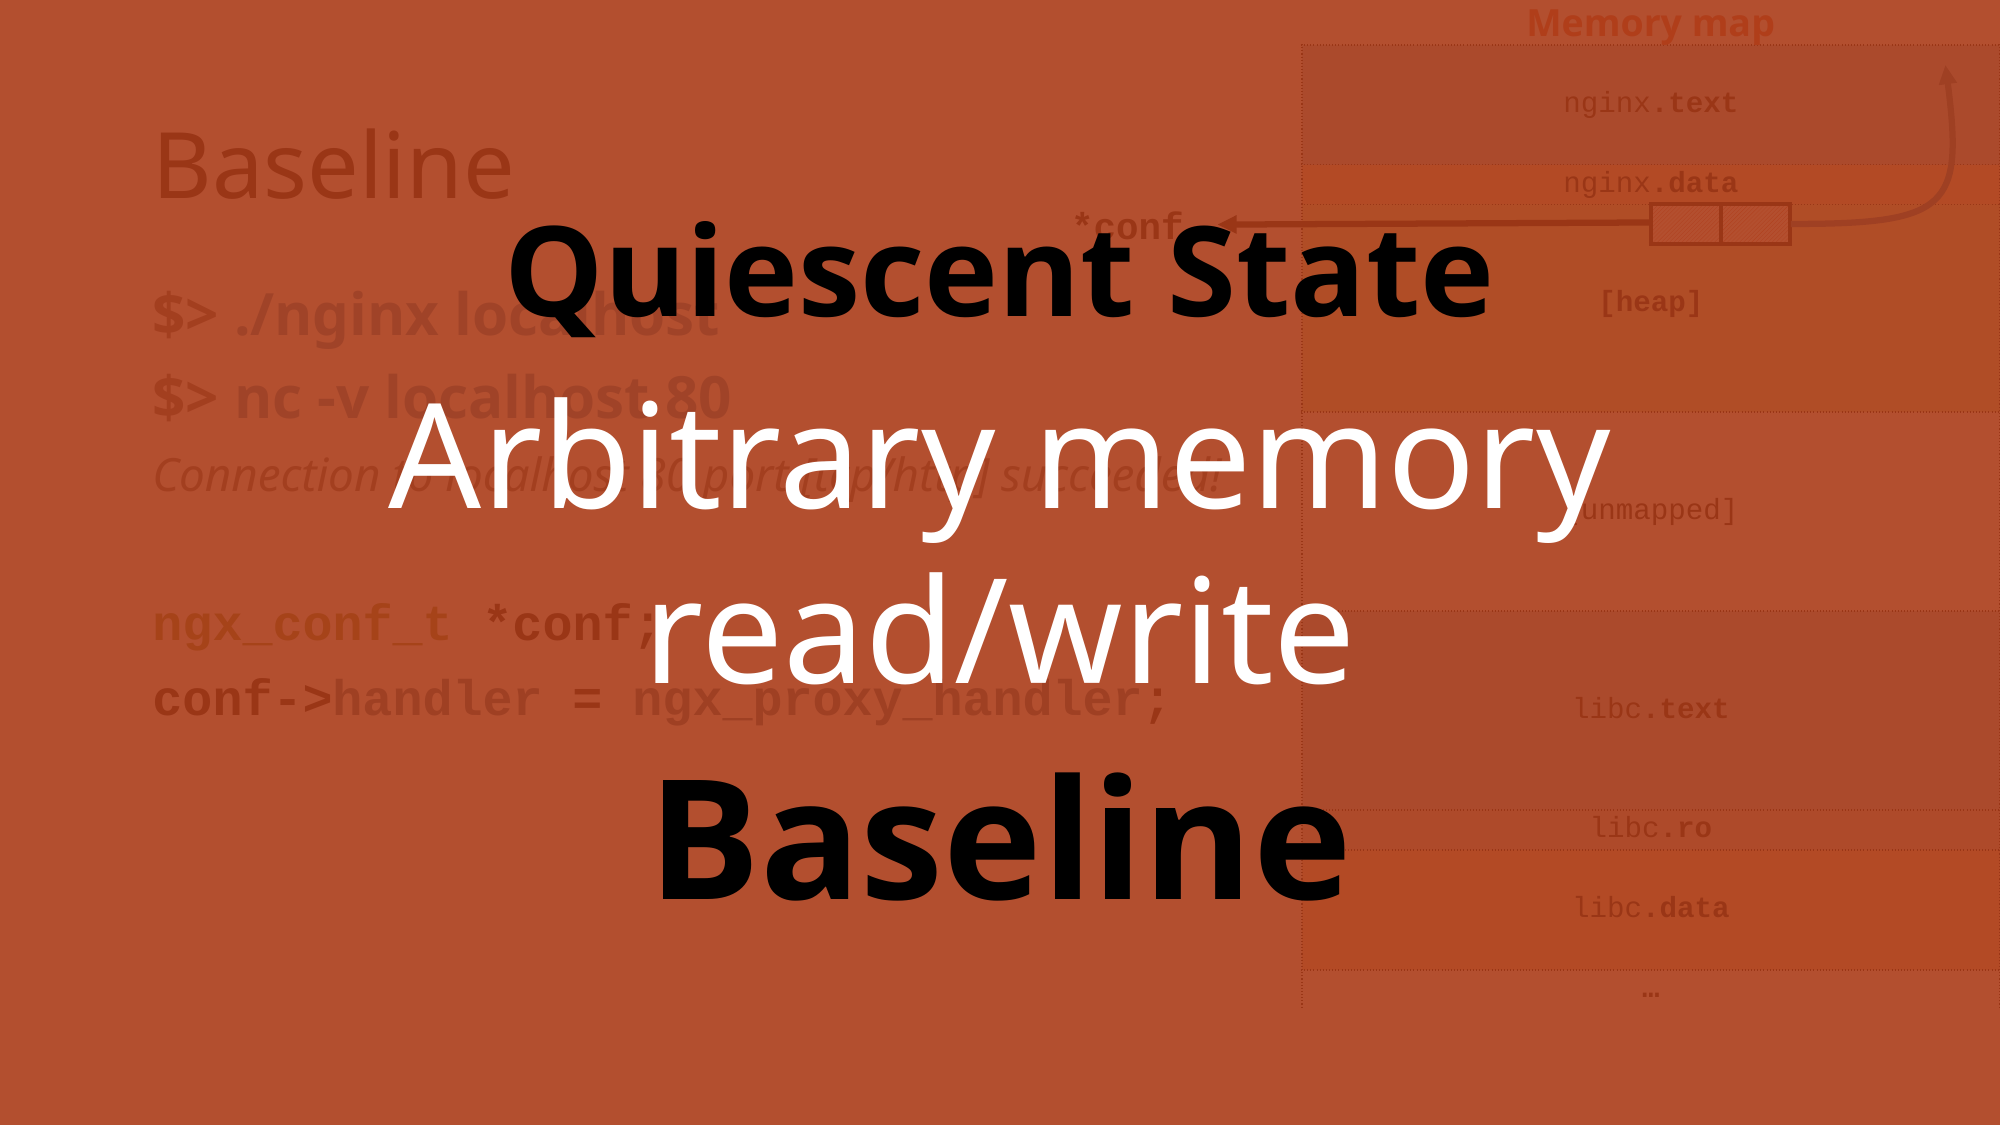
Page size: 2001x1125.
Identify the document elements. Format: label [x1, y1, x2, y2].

text_box [0, 0, 2000, 1125]
